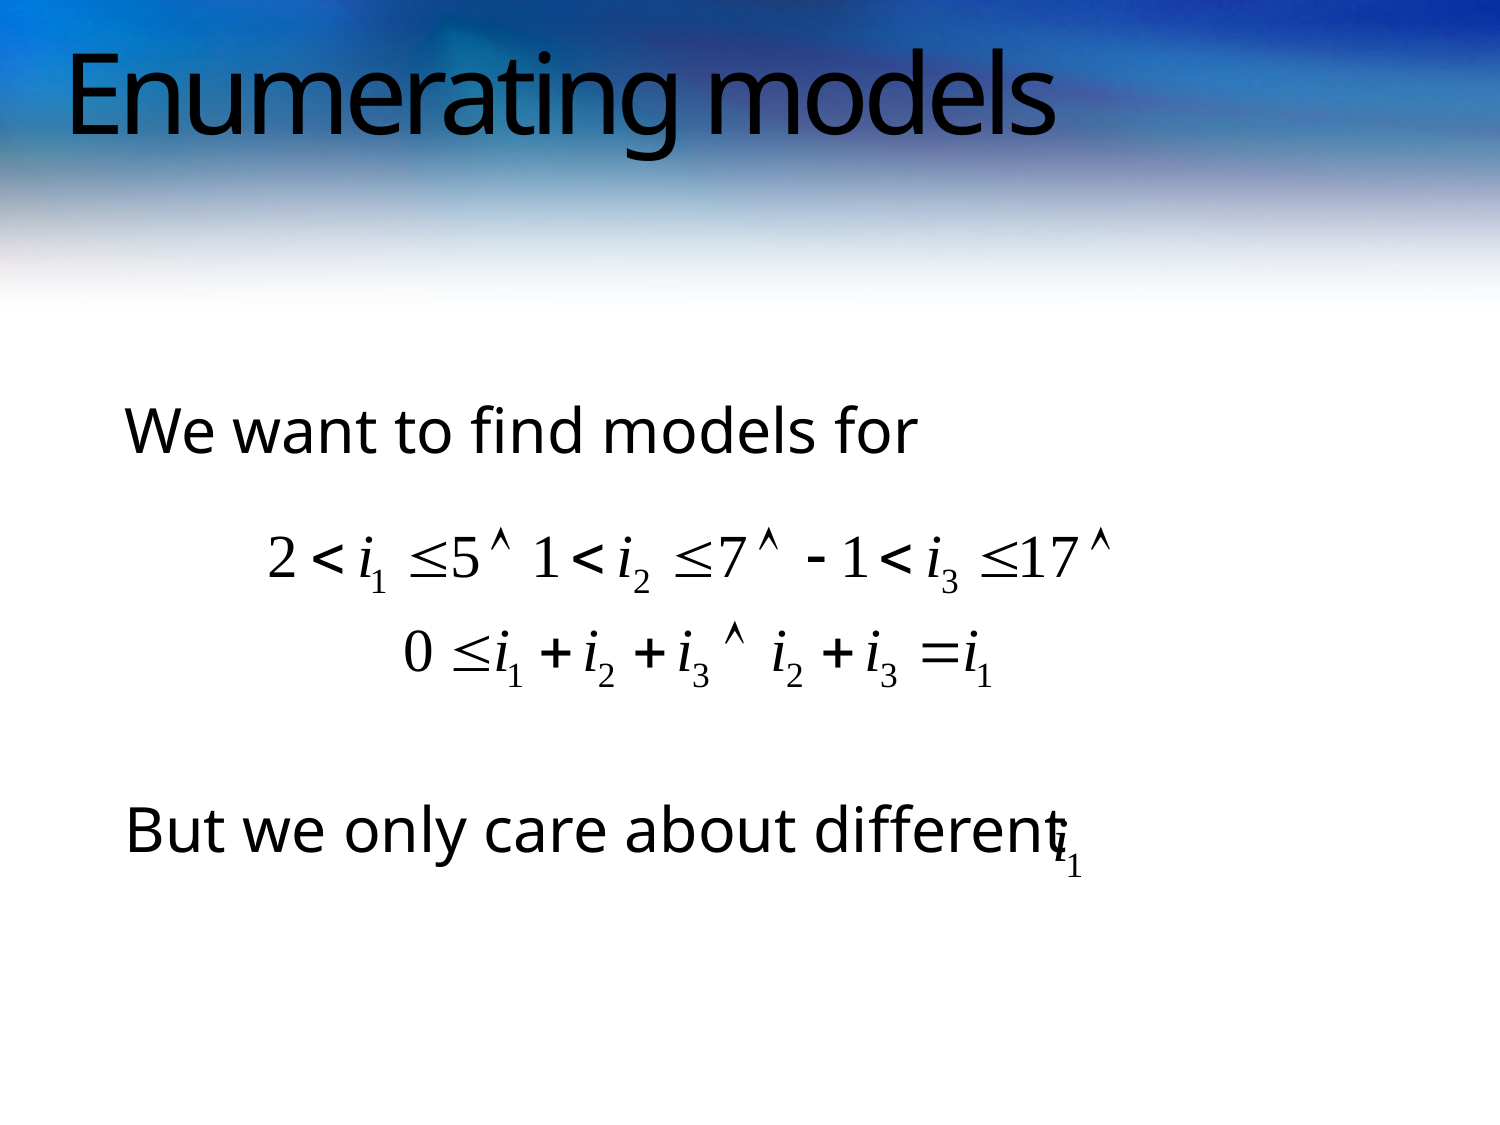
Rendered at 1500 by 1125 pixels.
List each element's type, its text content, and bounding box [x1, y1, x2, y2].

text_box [1045, 800, 1092, 893]
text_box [258, 518, 1137, 703]
title Enumerating models [62, 37, 1438, 162]
list We want to find models for But we only care about different [62, 231, 1438, 1035]
picture [0, 0, 1500, 1125]
